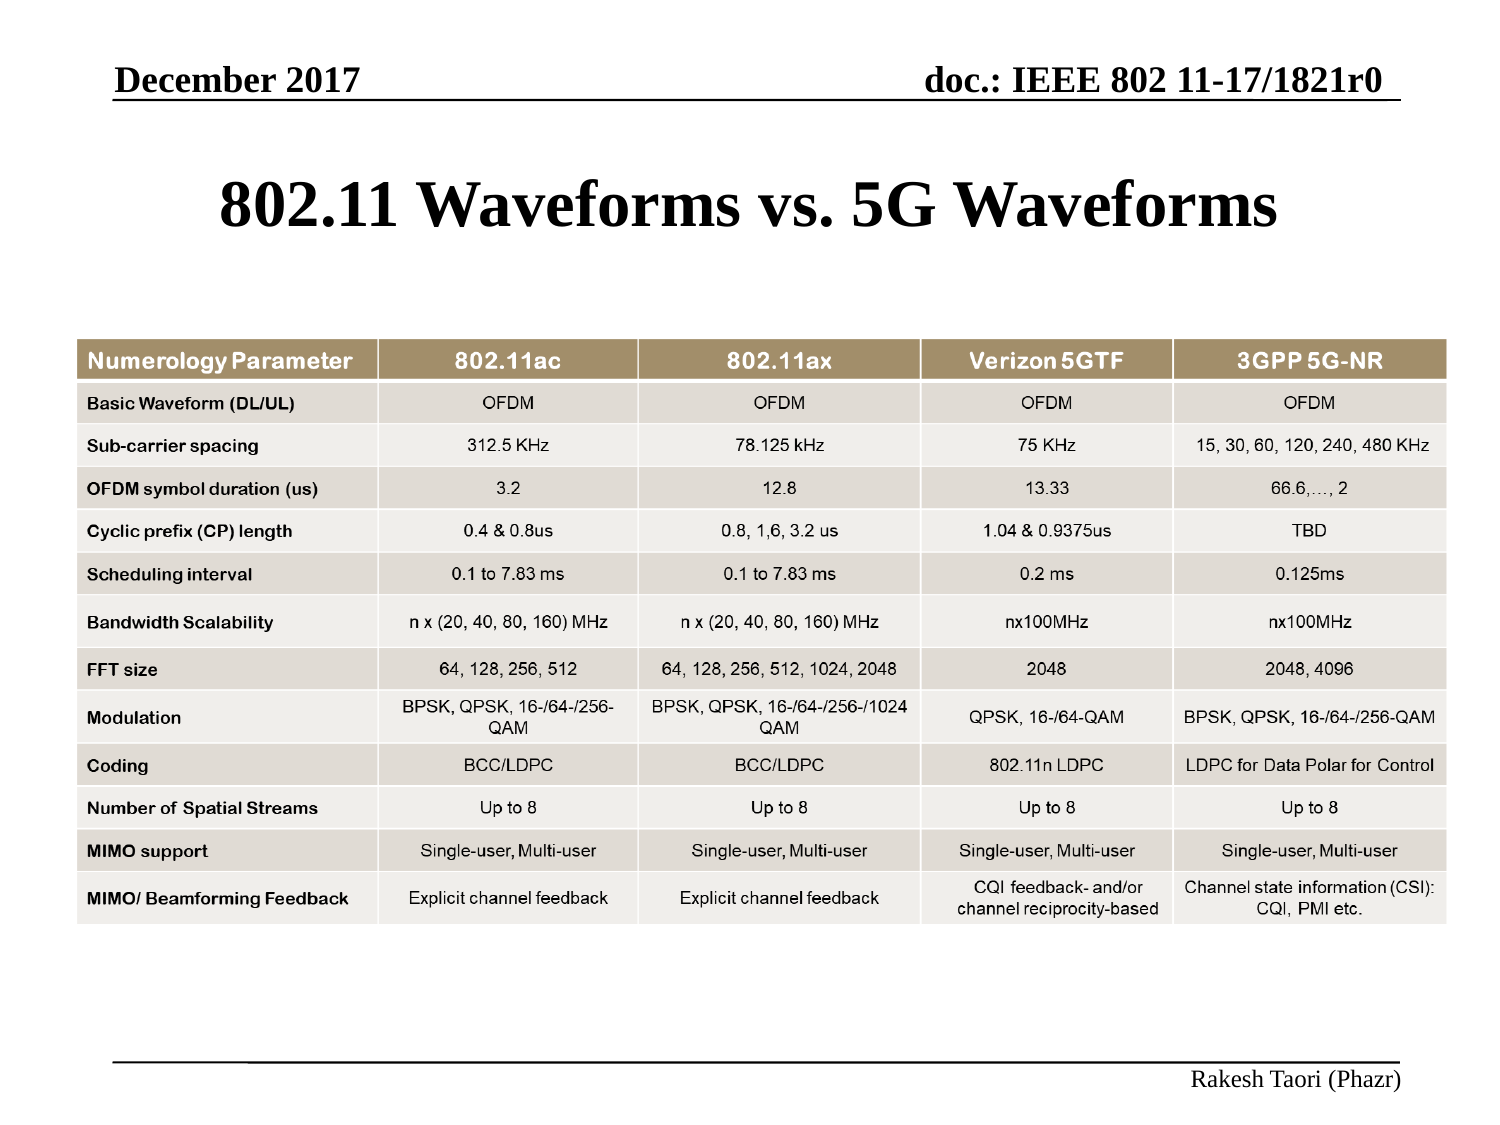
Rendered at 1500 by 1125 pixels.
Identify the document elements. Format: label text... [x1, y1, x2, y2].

title 802.11 Waveforms vs. 5G Waveforms [112, 112, 1388, 288]
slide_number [114, 54, 364, 101]
footer Rakesh Taori (Phazr) [1180, 1061, 1402, 1093]
picture [74, 337, 1451, 930]
